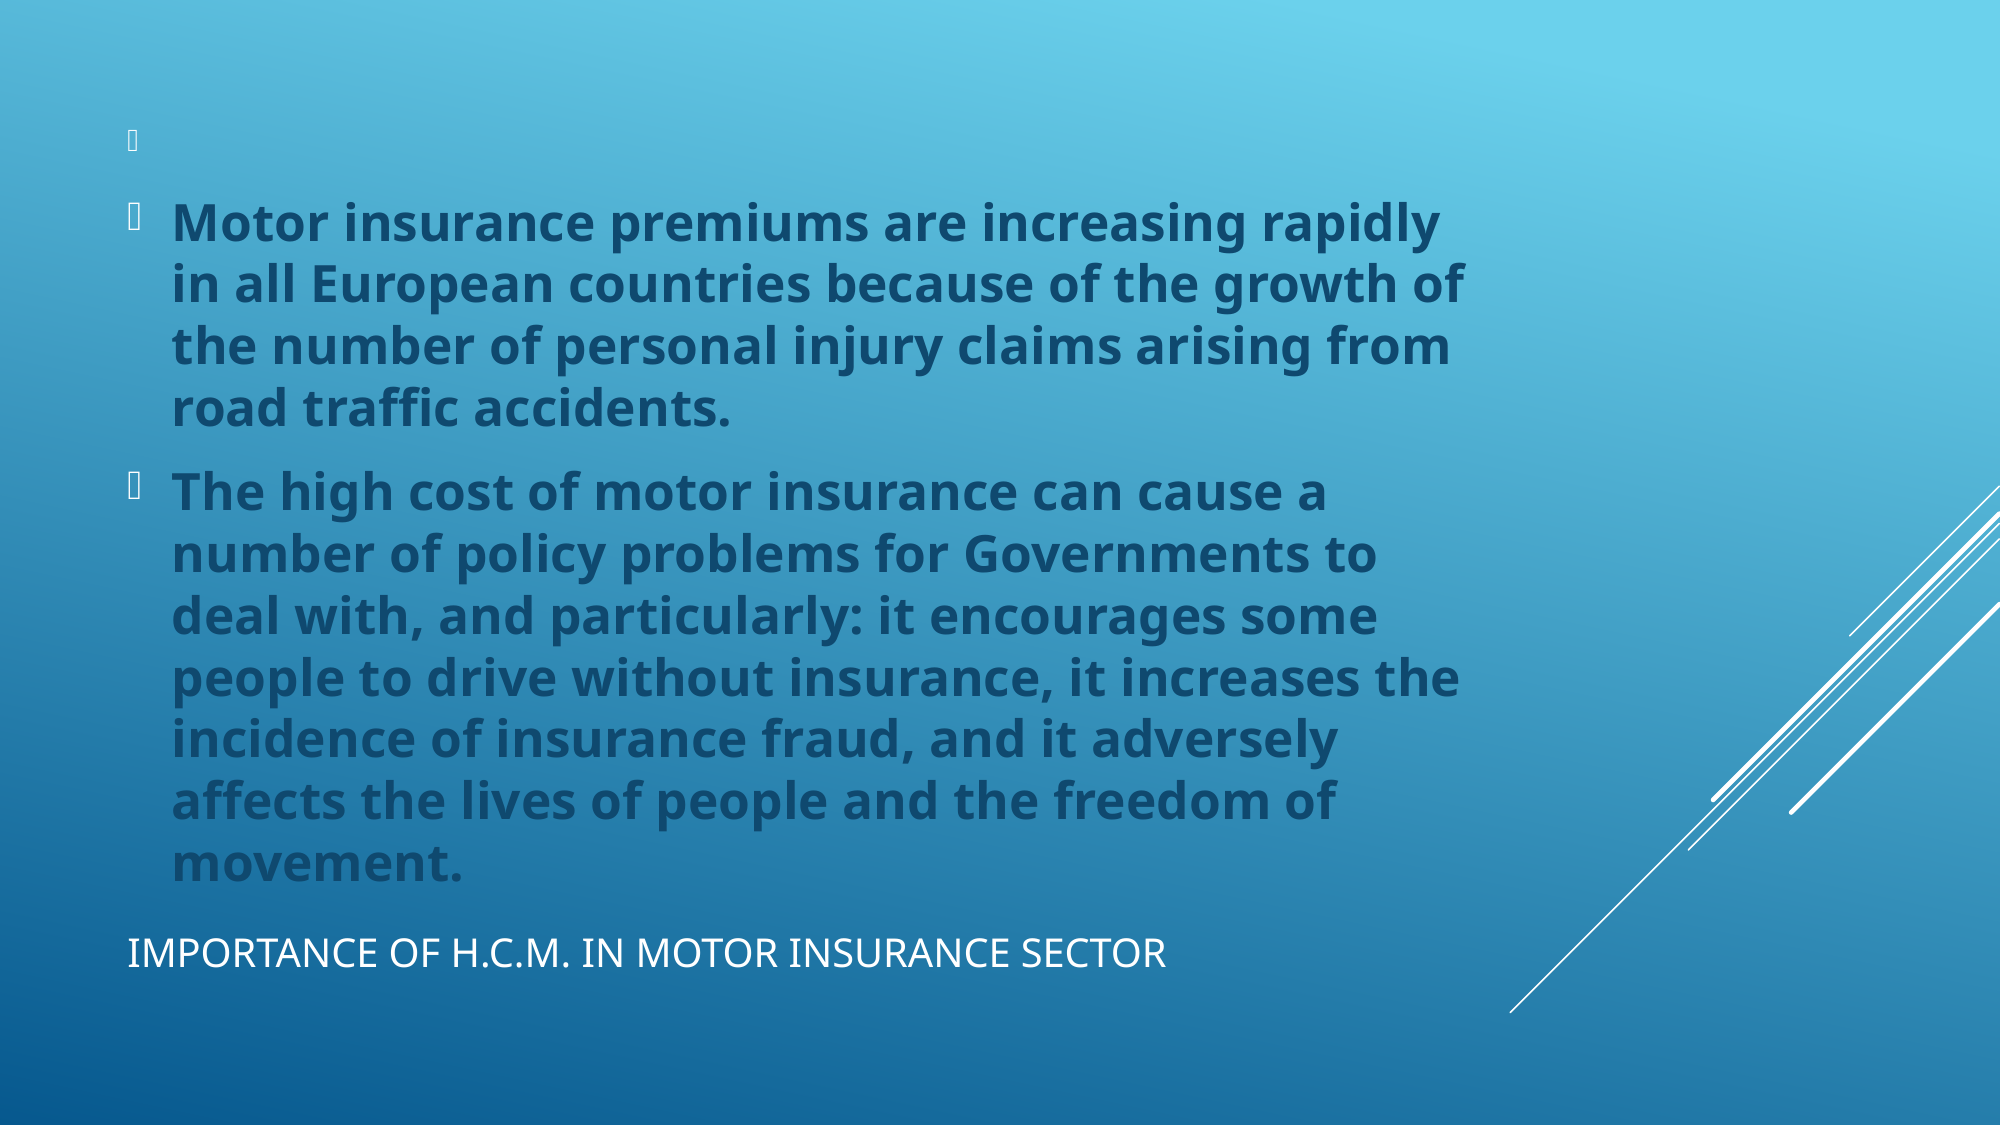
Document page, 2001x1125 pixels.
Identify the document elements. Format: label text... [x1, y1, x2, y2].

list Motor insurance premiums are increasing rapidly in all European countries because of the growth of the number of personal injury claims arising from road traffic accidents. The high cost of motor insurance can cause a number of policy problems for Governments to deal with, and particularly: it encourages some people to drive without insurance, it increases the incidence of insurance fraud, and it adversely affects the lives of people and the freedom of movement. [112, 112, 1513, 903]
title Importance of H.C.M. IN MOTOR Insurance sector [112, 919, 1513, 984]
